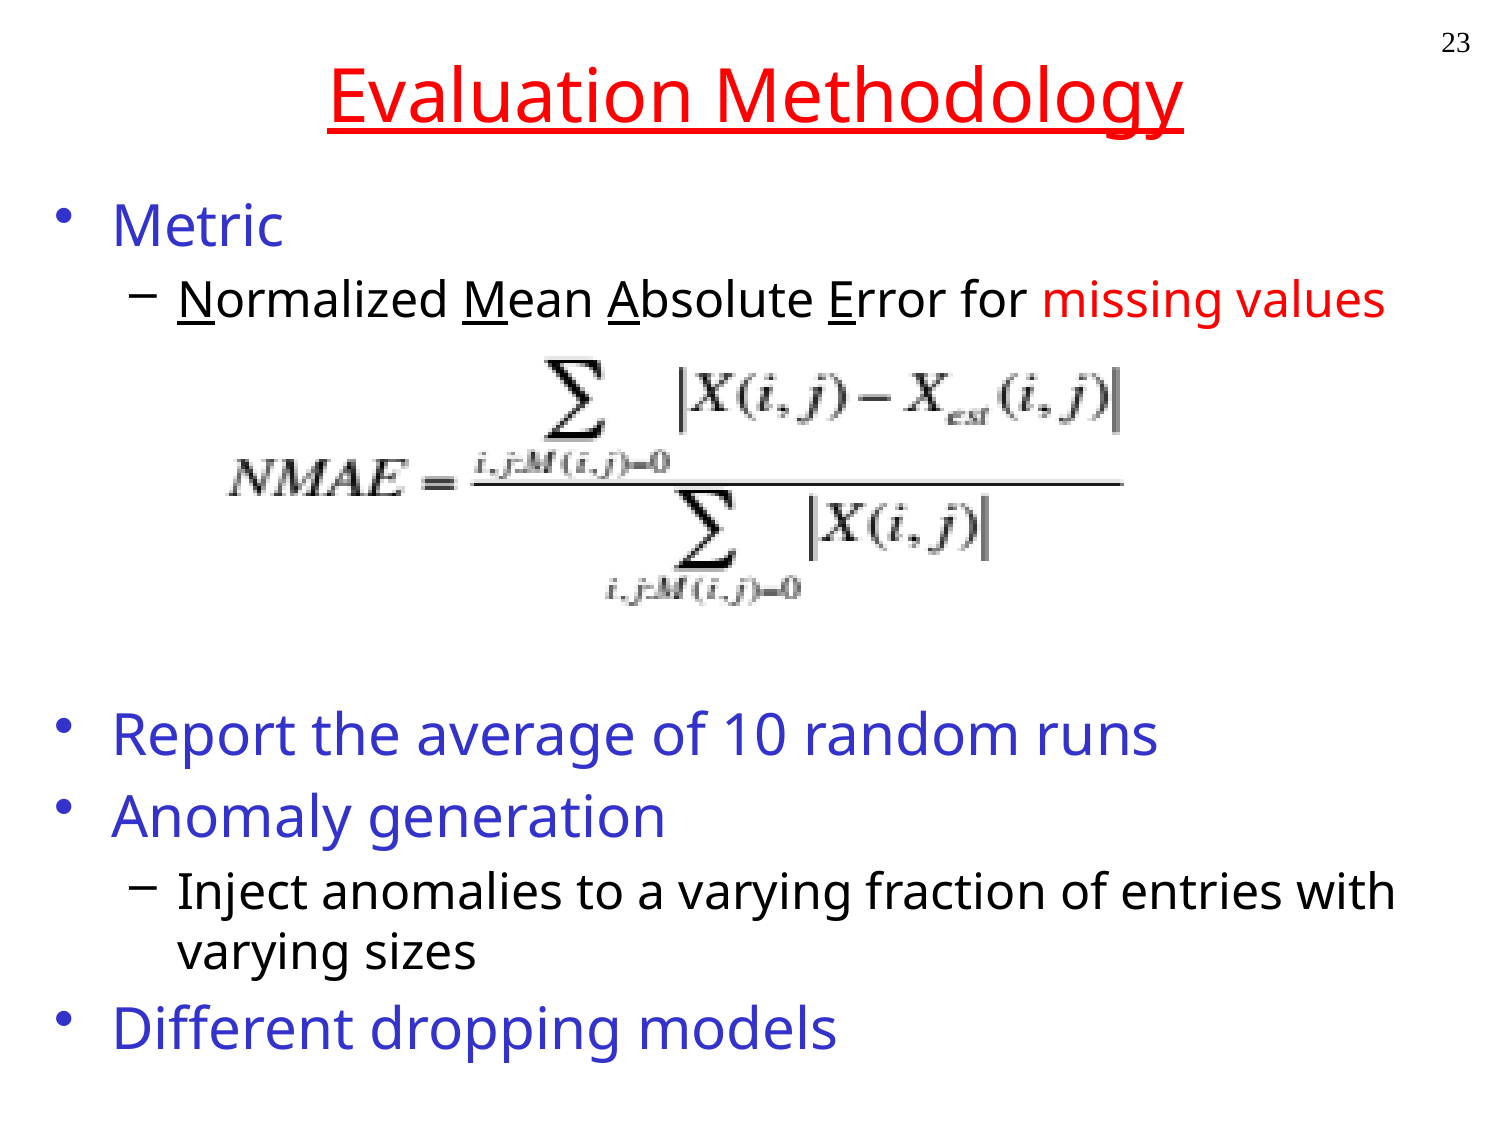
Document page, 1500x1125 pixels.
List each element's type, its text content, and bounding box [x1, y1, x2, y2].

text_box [216, 350, 1129, 617]
list Metric Normalized Mean Absolute Error for missing values Report the average of 10 random runs Anomaly generation Inject anomalies to a varying fraction of entries with varying sizes Different dropping models [40, 180, 1482, 1094]
title Evaluation Methodology [41, 29, 1470, 155]
slide_number 23 [1173, 16, 1486, 67]
